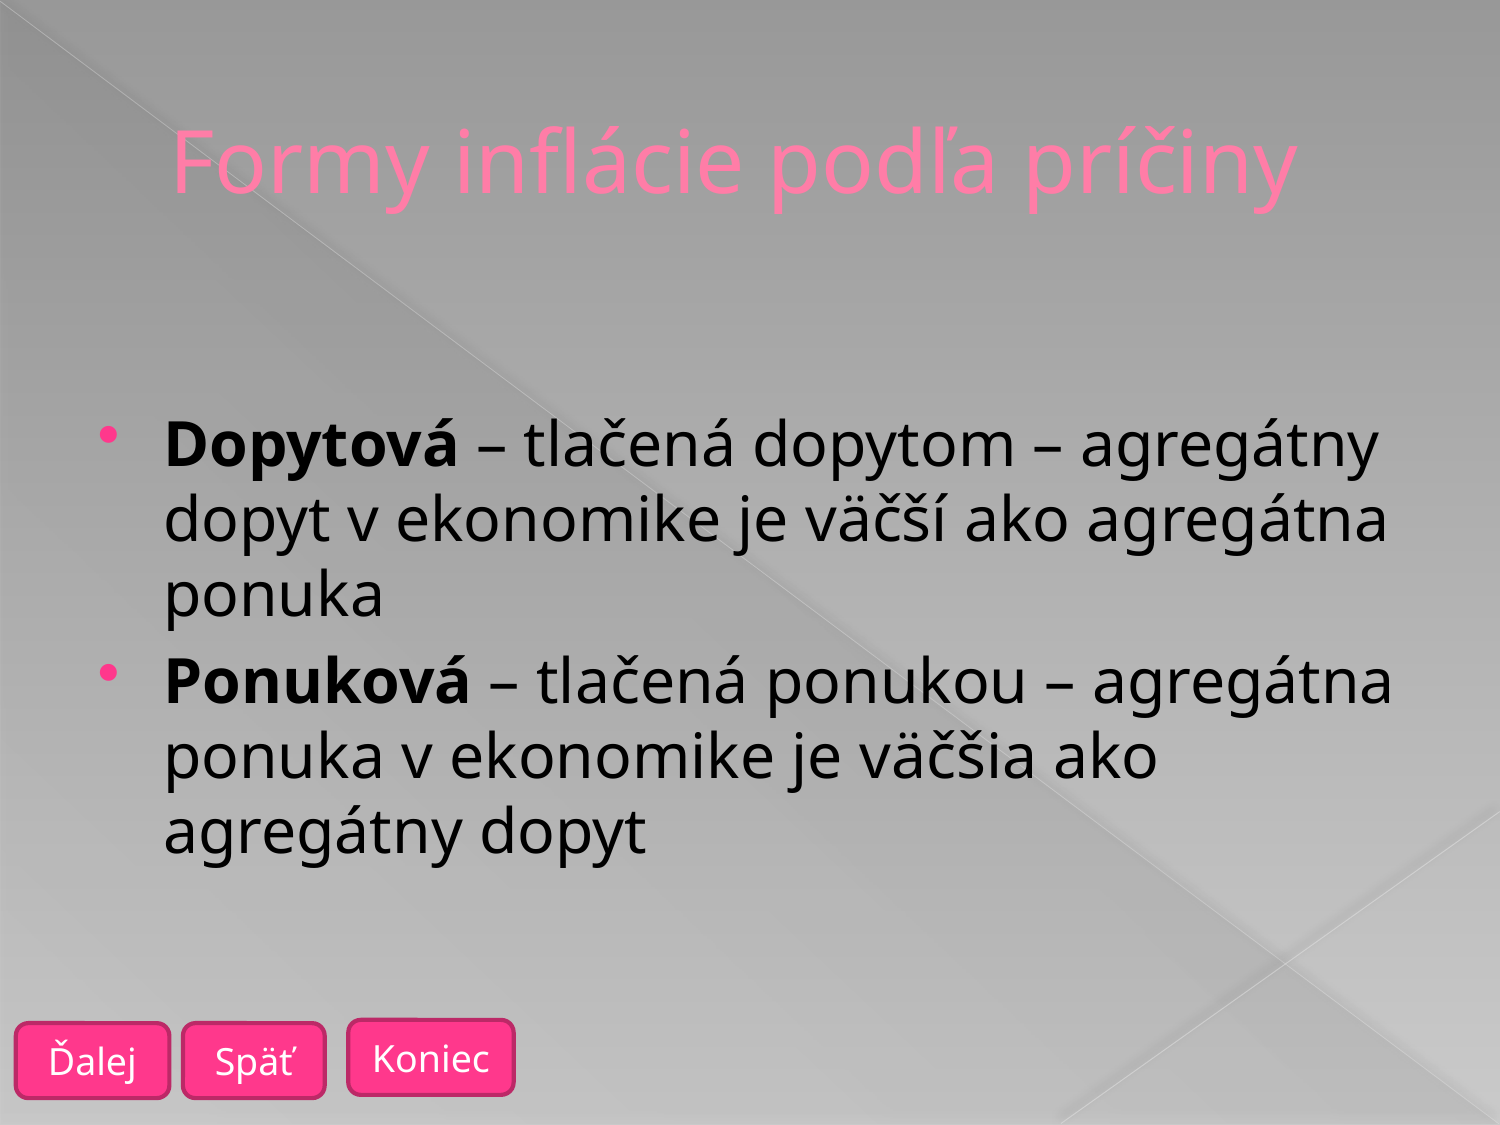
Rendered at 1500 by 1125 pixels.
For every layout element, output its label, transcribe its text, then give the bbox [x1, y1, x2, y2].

title Formy inflácie podľa príčiny [75, 43, 1425, 274]
list Dopytová – tlačená dopytom – agregátny dopyt v ekonomike je väčší ako agregátna ponuka Ponuková – tlačená ponukou – agregátna ponuka v ekonomike je väčšia ako agregátny dopyt [75, 308, 1425, 1059]
